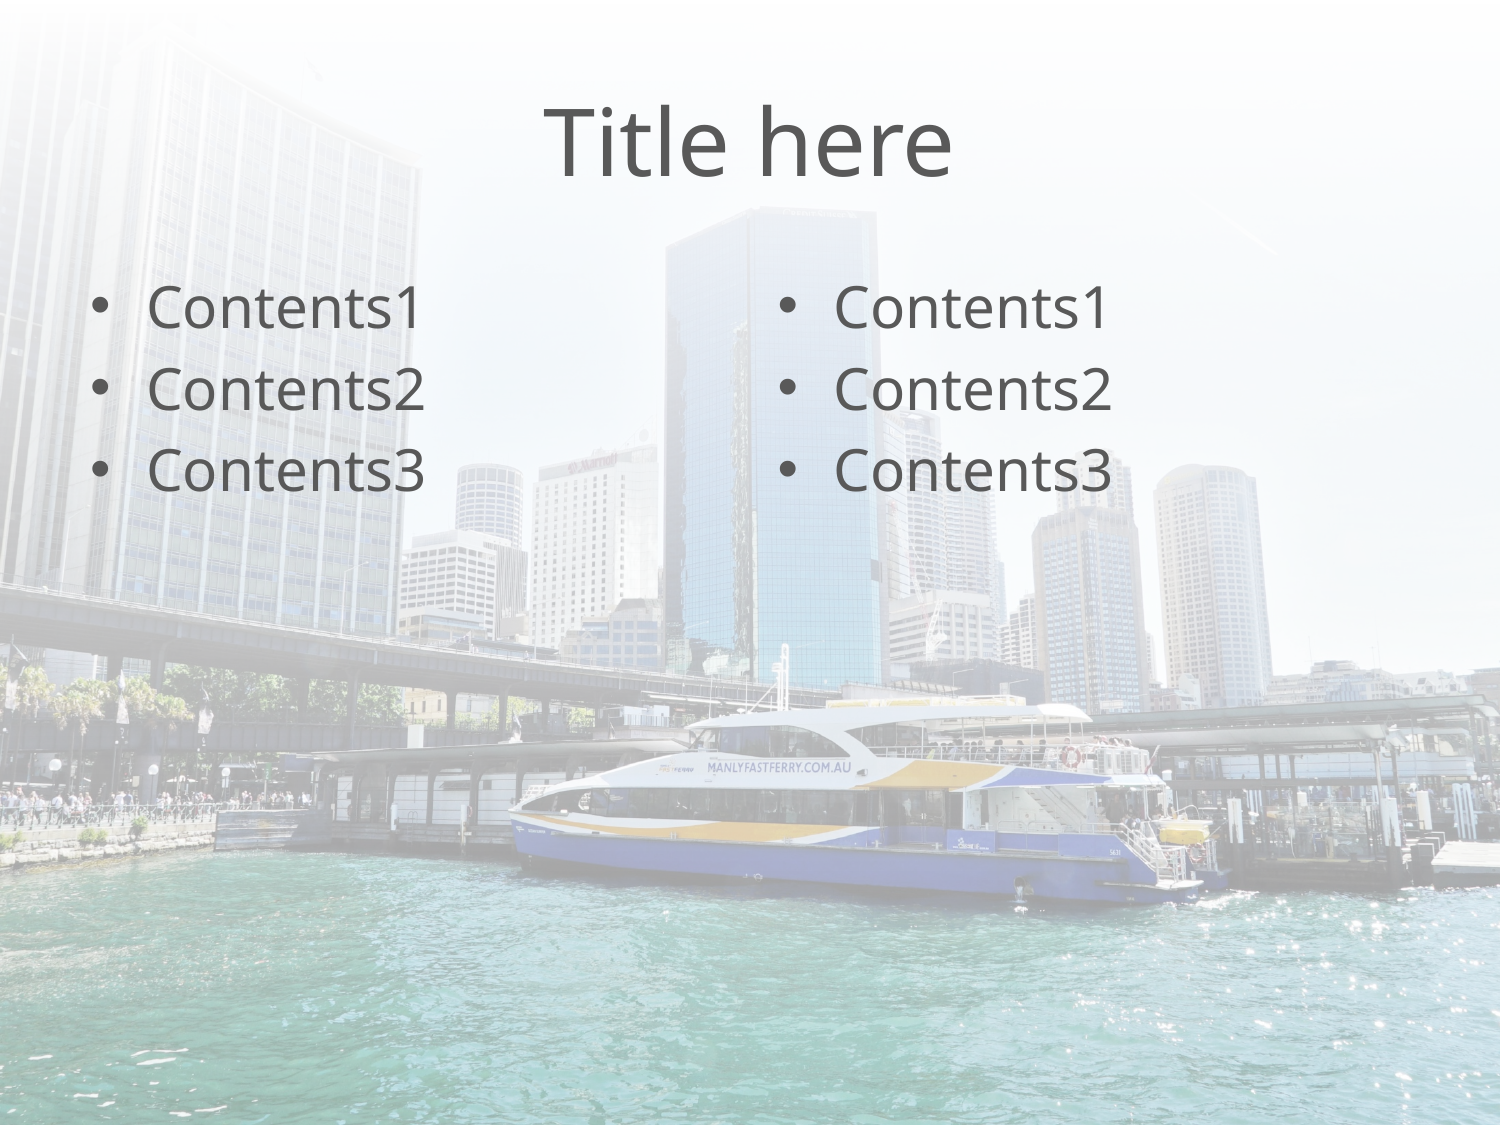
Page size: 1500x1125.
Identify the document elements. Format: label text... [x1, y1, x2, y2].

title Title here [75, 45, 1425, 233]
text_box [0, 0, 1500, 1125]
list Contents1 Contents2 Contents3 [75, 262, 738, 1005]
list Contents1 Contents2 Contents3 [762, 262, 1425, 1005]
